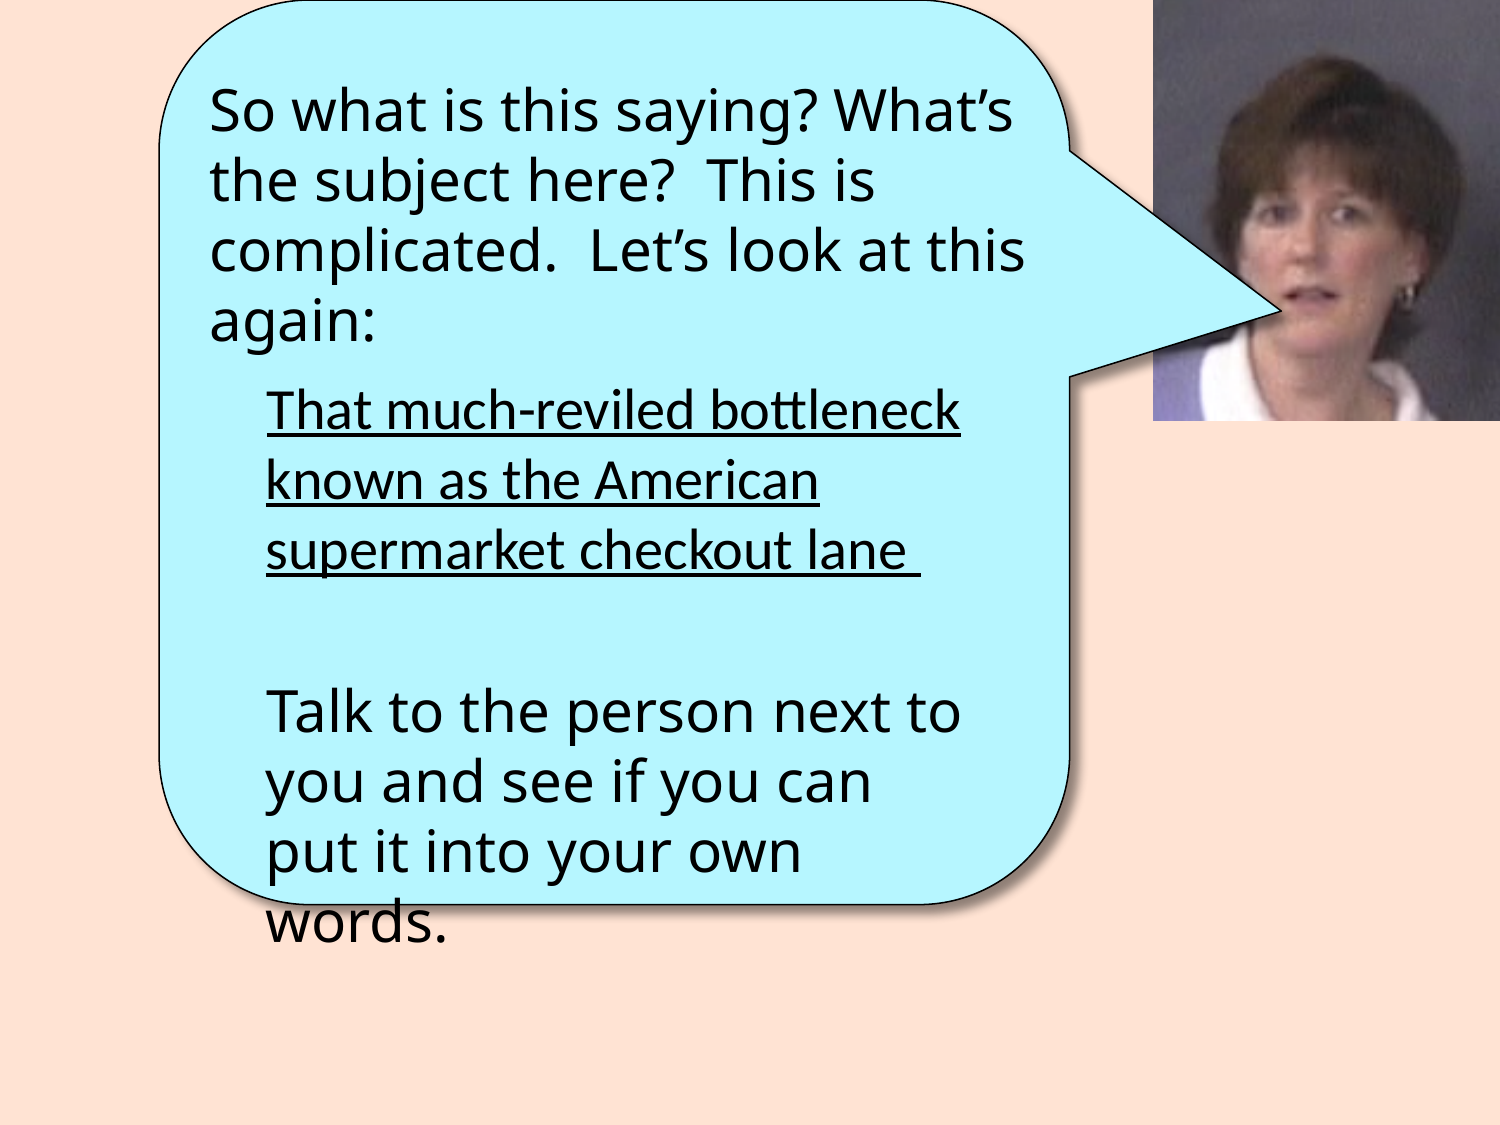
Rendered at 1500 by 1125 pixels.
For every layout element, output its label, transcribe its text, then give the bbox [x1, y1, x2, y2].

text_box That much-reviled bottleneck known as the American supermarket checkout lane Talk to the person next to you and see if you can put it into your own words. [194, 363, 984, 962]
picture [1152, 0, 1500, 422]
text_box So what is this saying? What’s the subject here? This is complicated. Let’s look at this again: [194, 66, 1070, 361]
text_box [159, 0, 1147, 890]
